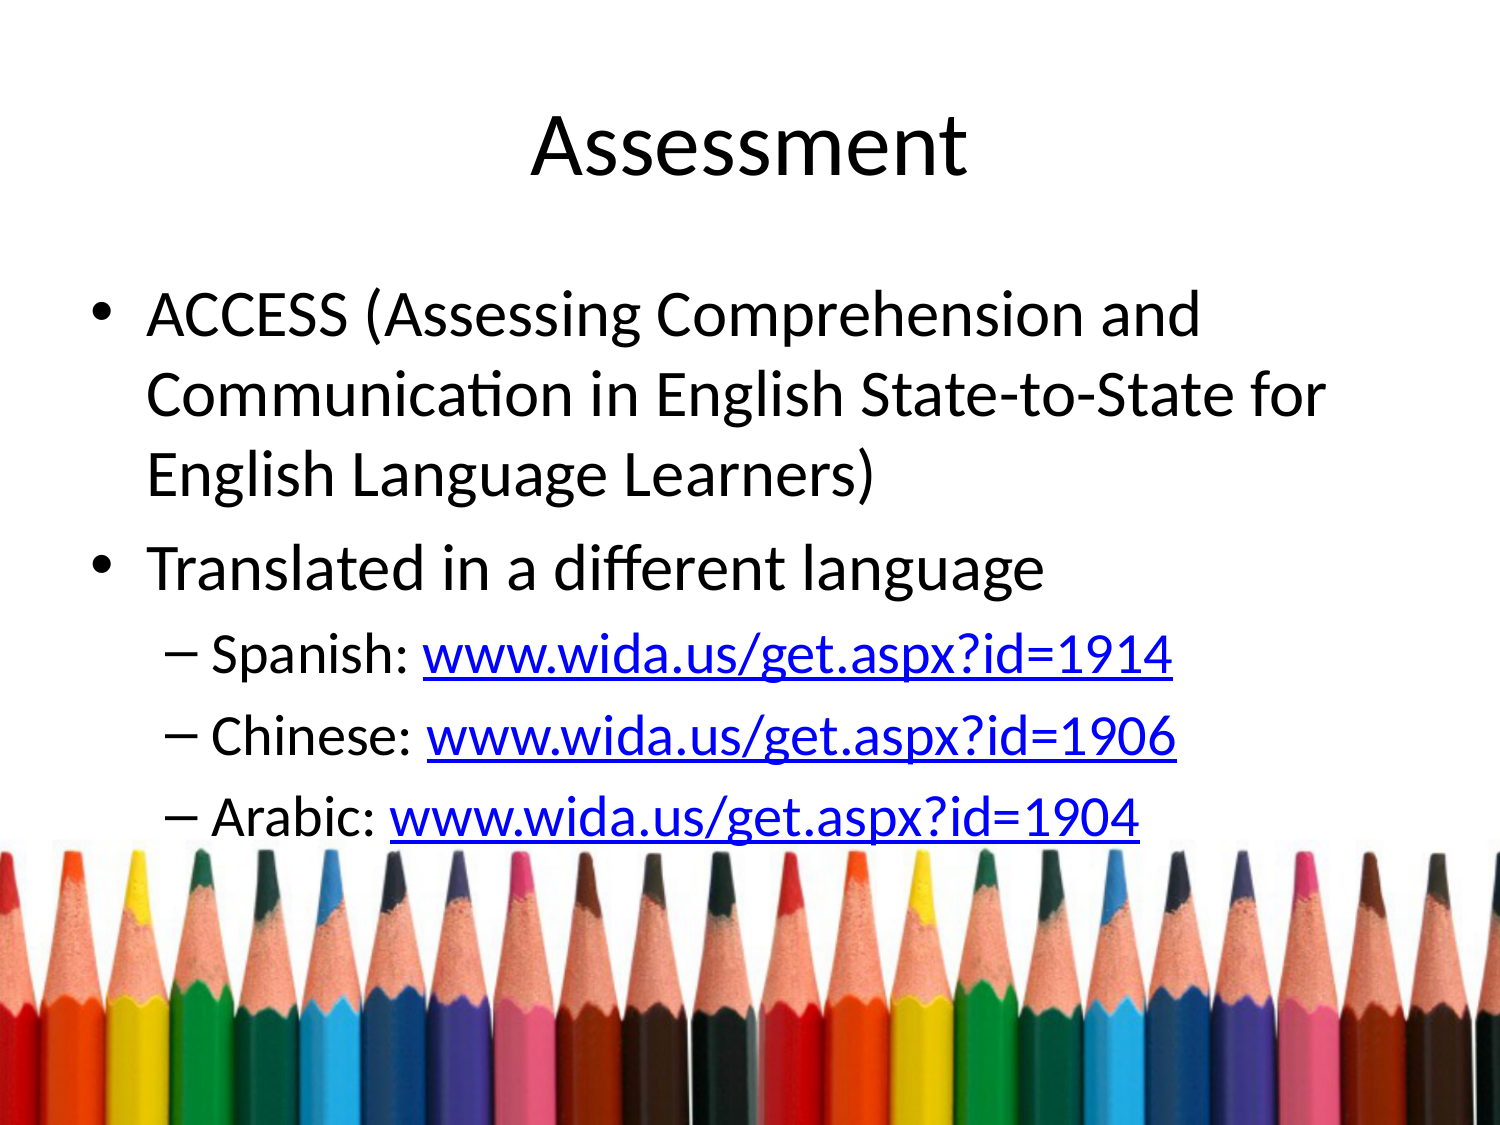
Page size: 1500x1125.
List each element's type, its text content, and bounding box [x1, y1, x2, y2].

title Assessment [75, 45, 1425, 233]
list ACCESS (Assessing Comprehension and Communication in English State-to-State for English Language Learners) Translated in a different language Spanish: www.wida.us/get.aspx?id=1914 Chinese: www.wida.us/get.aspx?id=1906 Arabic: www.wida.us/get.aspx?id=1904 [75, 262, 1425, 1005]
picture [0, 0, 1500, 1125]
